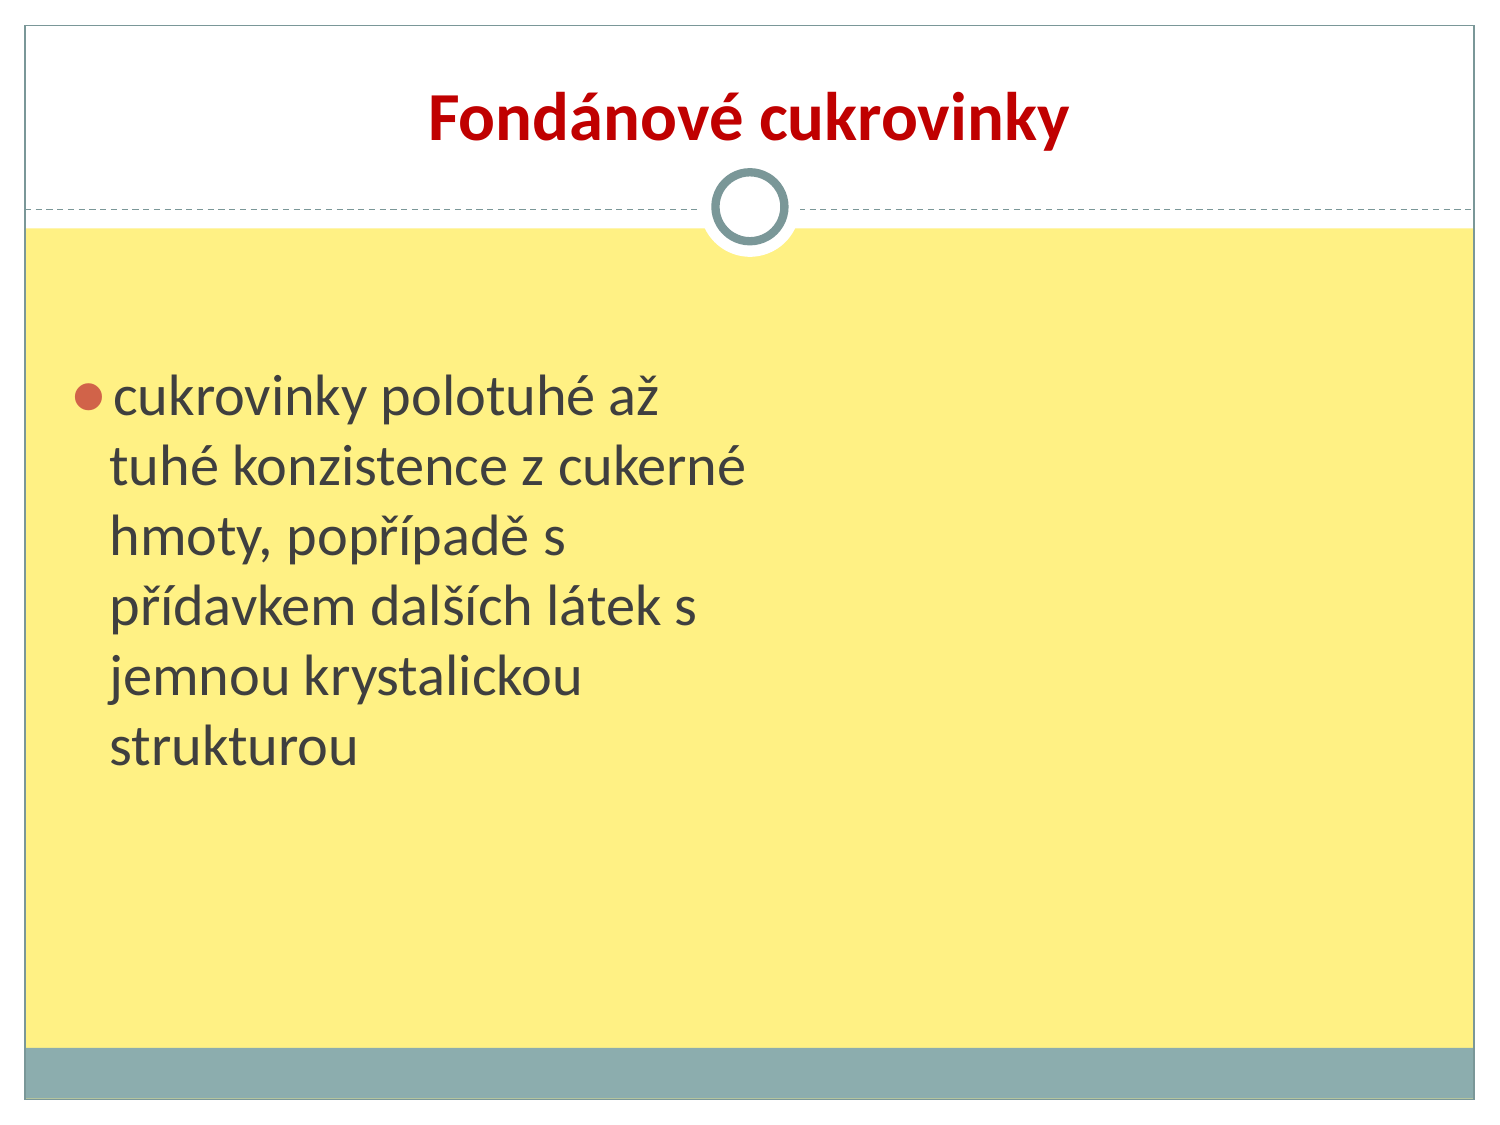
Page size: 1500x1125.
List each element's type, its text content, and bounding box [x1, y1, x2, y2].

title Fondánové cukrovinky [49, 37, 1450, 162]
list cukrovinky polotuhé až tuhé konzistence z cukerné hmoty, popřípadě s přídavkem dalších látek s jemnou krystalickou strukturou [49, 349, 777, 662]
